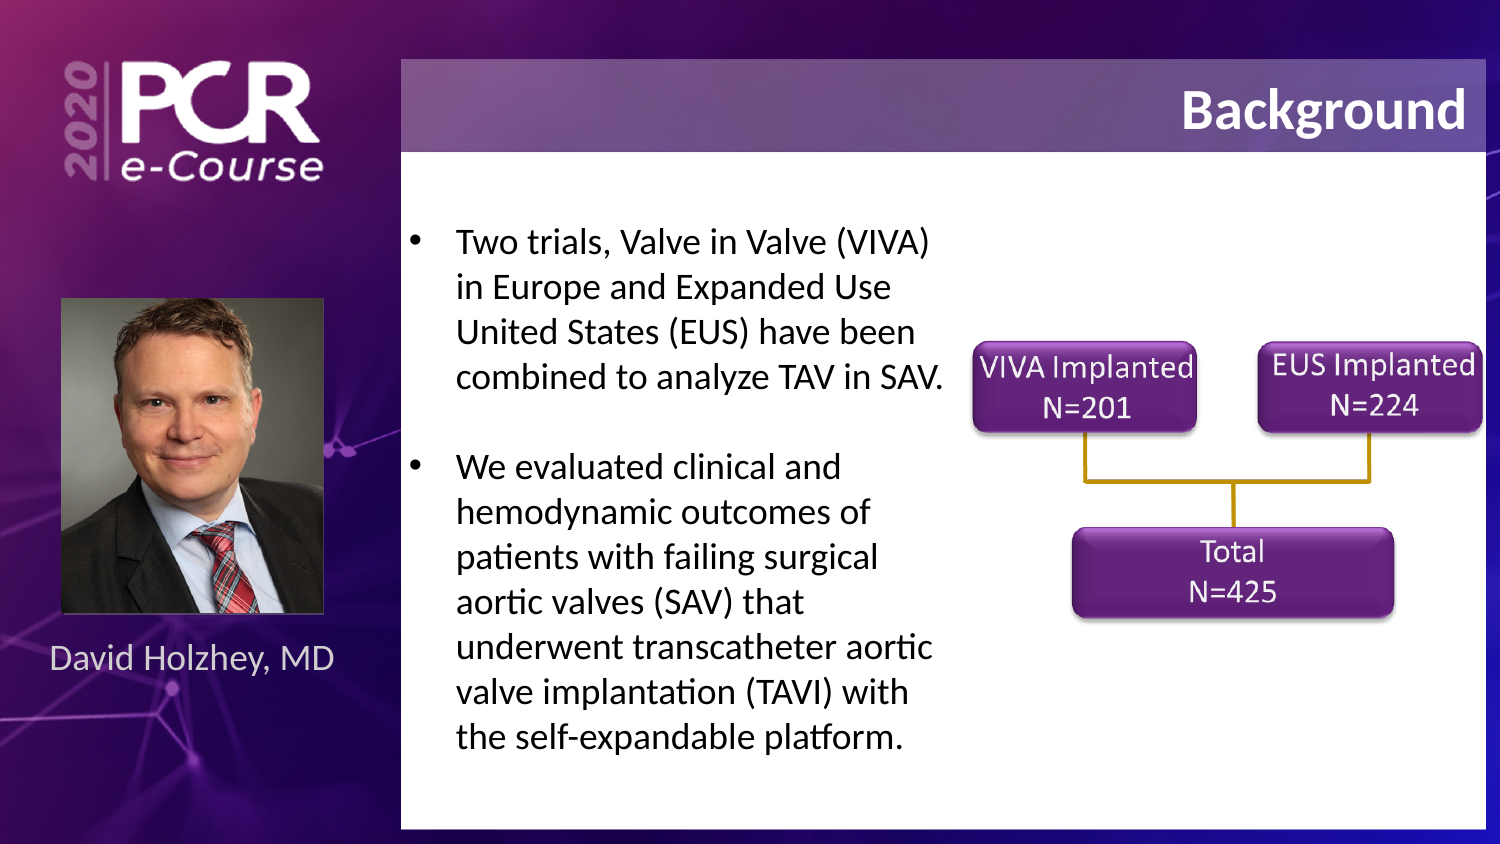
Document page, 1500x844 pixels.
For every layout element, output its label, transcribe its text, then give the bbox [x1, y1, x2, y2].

title Background [401, 58, 1484, 151]
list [956, 332, 1497, 632]
picture [0, 0, 1500, 844]
list David Holzhey, MD [29, 630, 356, 746]
text_box Two trials, Valve in Valve (VIVA) in Europe and Expanded Use United States (EUS) have been combined to analyze TAV in SAV. We evaluated clinical and hemodynamic outcomes of patients with failing surgical aortic valves (SAV) that underwent transcatheter aortic valve implantation (TAVI) with the self-expandable platform. [394, 209, 971, 765]
